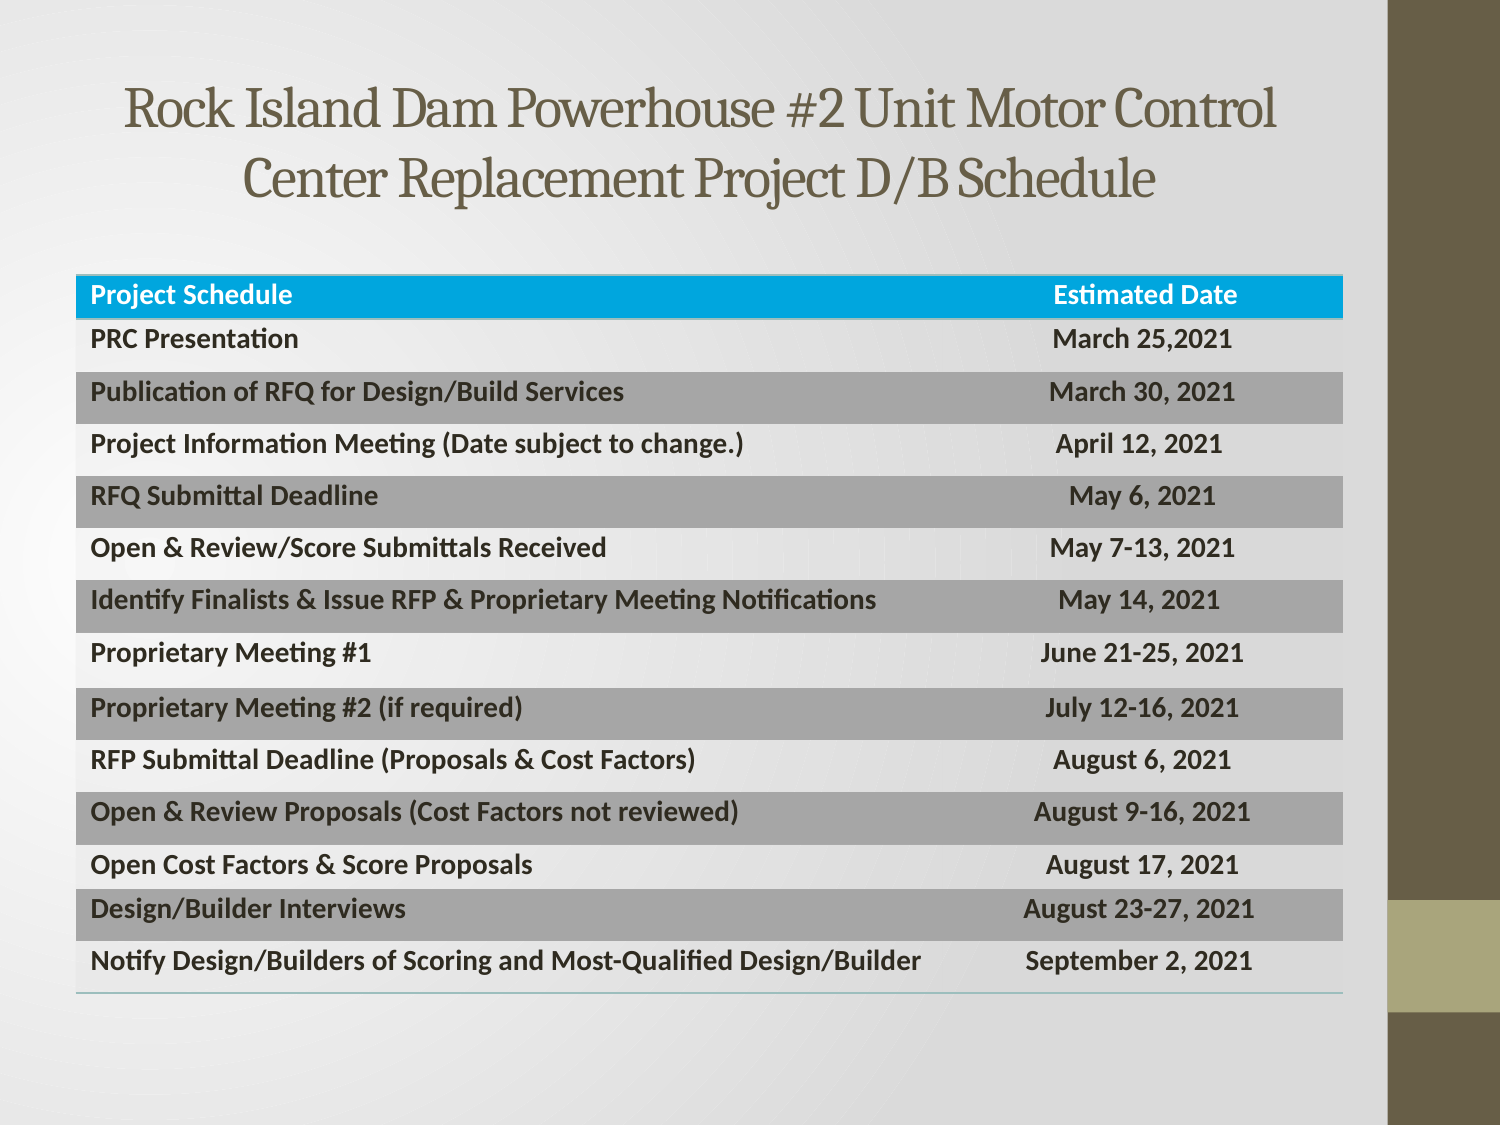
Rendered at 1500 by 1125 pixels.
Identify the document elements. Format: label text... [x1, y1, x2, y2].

table_cell July 12-16, 2021 [942, 688, 1343, 740]
table_cell April 12, 2021 [942, 424, 1343, 476]
table_cell Design/Builder Interviews [76, 889, 942, 941]
table_cell Open Cost Factors & Score Proposals [76, 845, 942, 889]
table_header Estimated Date [942, 276, 1343, 318]
table_cell Proprietary Meeting #1 [76, 633, 942, 688]
table_cell May 7-13, 2021 [942, 528, 1343, 580]
table_cell Publication of RFQ for Design/Build Services [76, 372, 942, 424]
table_cell March 25,2021 [942, 320, 1343, 372]
table_cell Identify Finalists & Issue RFP & Proprietary Meeting Notifications [76, 580, 942, 633]
table_cell RFP Submittal Deadline (Proposals & Cost Factors) [76, 740, 942, 792]
table_cell Proprietary Meeting #2 (if required) [76, 688, 942, 740]
table_cell May 14, 2021 [942, 580, 1343, 633]
table_cell Open & Review/Score Submittals Received [76, 528, 942, 580]
table_cell June 21-25, 2021 [942, 633, 1343, 688]
table_cell September 2, 2021 [942, 941, 1343, 992]
table_header Project Schedule [76, 276, 942, 318]
table_cell RFQ Submittal Deadline [76, 476, 942, 528]
table_cell Open & Review Proposals (Cost Factors not reviewed) [76, 792, 942, 845]
table_cell August 9-16, 2021 [942, 792, 1343, 845]
table_cell August 6, 2021 [942, 740, 1343, 792]
table_cell March 30, 2021 [942, 372, 1343, 424]
table_cell Notify Design/Builders of Scoring and Most-Qualified Design/Builder [76, 941, 942, 992]
title Rock Island Dam Powerhouse #2 Unit Motor Control Center Replacement Project D/B Schedule [75, 45, 1325, 233]
table_cell PRC Presentation [76, 320, 942, 372]
table_cell May 6, 2021 [942, 476, 1343, 528]
table_cell August 23-27, 2021 [942, 889, 1343, 941]
table_cell Project Information Meeting (Date subject to change.) [76, 424, 942, 476]
table_cell August 17, 2021 [942, 845, 1343, 889]
